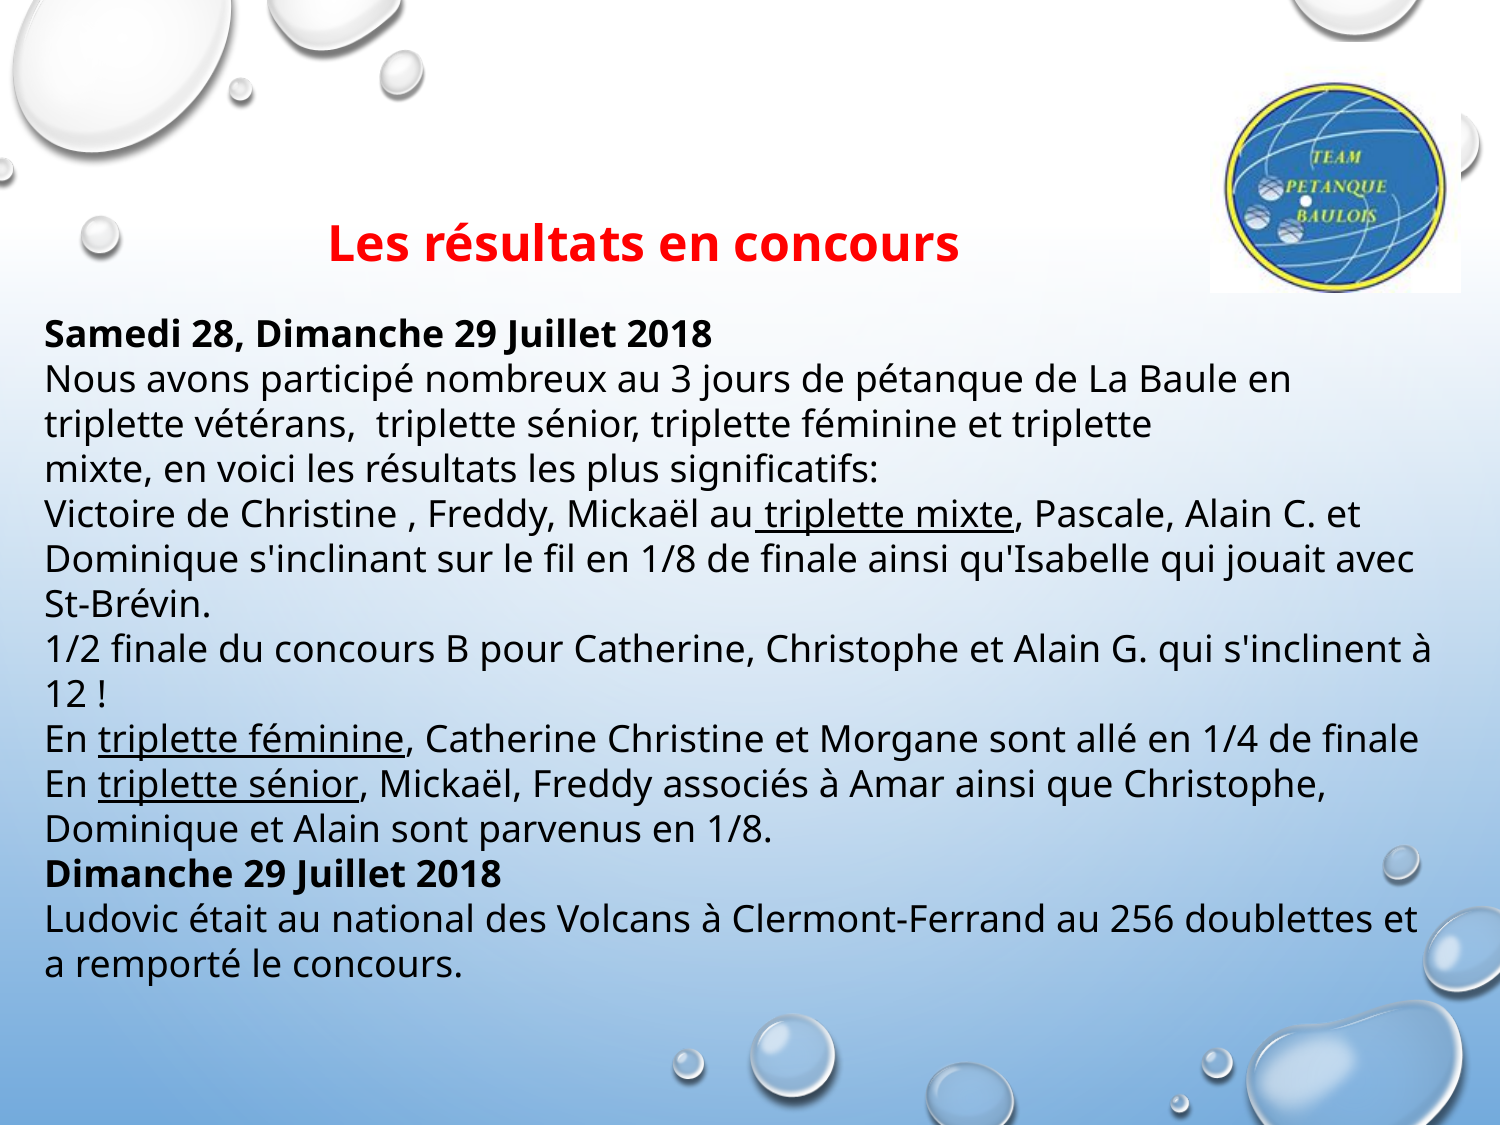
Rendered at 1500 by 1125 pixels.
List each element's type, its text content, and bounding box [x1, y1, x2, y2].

picture [0, 0, 1500, 1125]
text_box Samedi 28, Dimanche 29 Juillet 2018 Nous avons participé nombreux au 3 jours de pétanque de La Baule en triplette vétérans, triplette sénior, triplette féminine et triplette mixte, en voici les résultats les plus significatifs: Victoire de Christine , Freddy, Mickaël au triplette mixte, Pascale, Alain C. et Dominique s'inclinant sur le fil en 1/8 de finale ainsi qu'Isabelle qui jouait avec St-Brévin. 1/2 finale du concours B pour Catherine, Christophe et Alain G. qui s'inclinent à 12 ! En triplette féminine, Catherine Christine et Morgane sont allé en 1/4 de finale En triplette sénior, Mickaël, Freddy associés à Amar ainsi que Christophe, Dominique et Alain sont parvenus en 1/8. Dimanche 29 Juillet 2018 Ludovic était au national des Volcans à Clermont-Ferrand au 256 doublettes et a remporté le concours. [29, 302, 1459, 993]
text_box Les résultats en concours [312, 113, 1063, 279]
